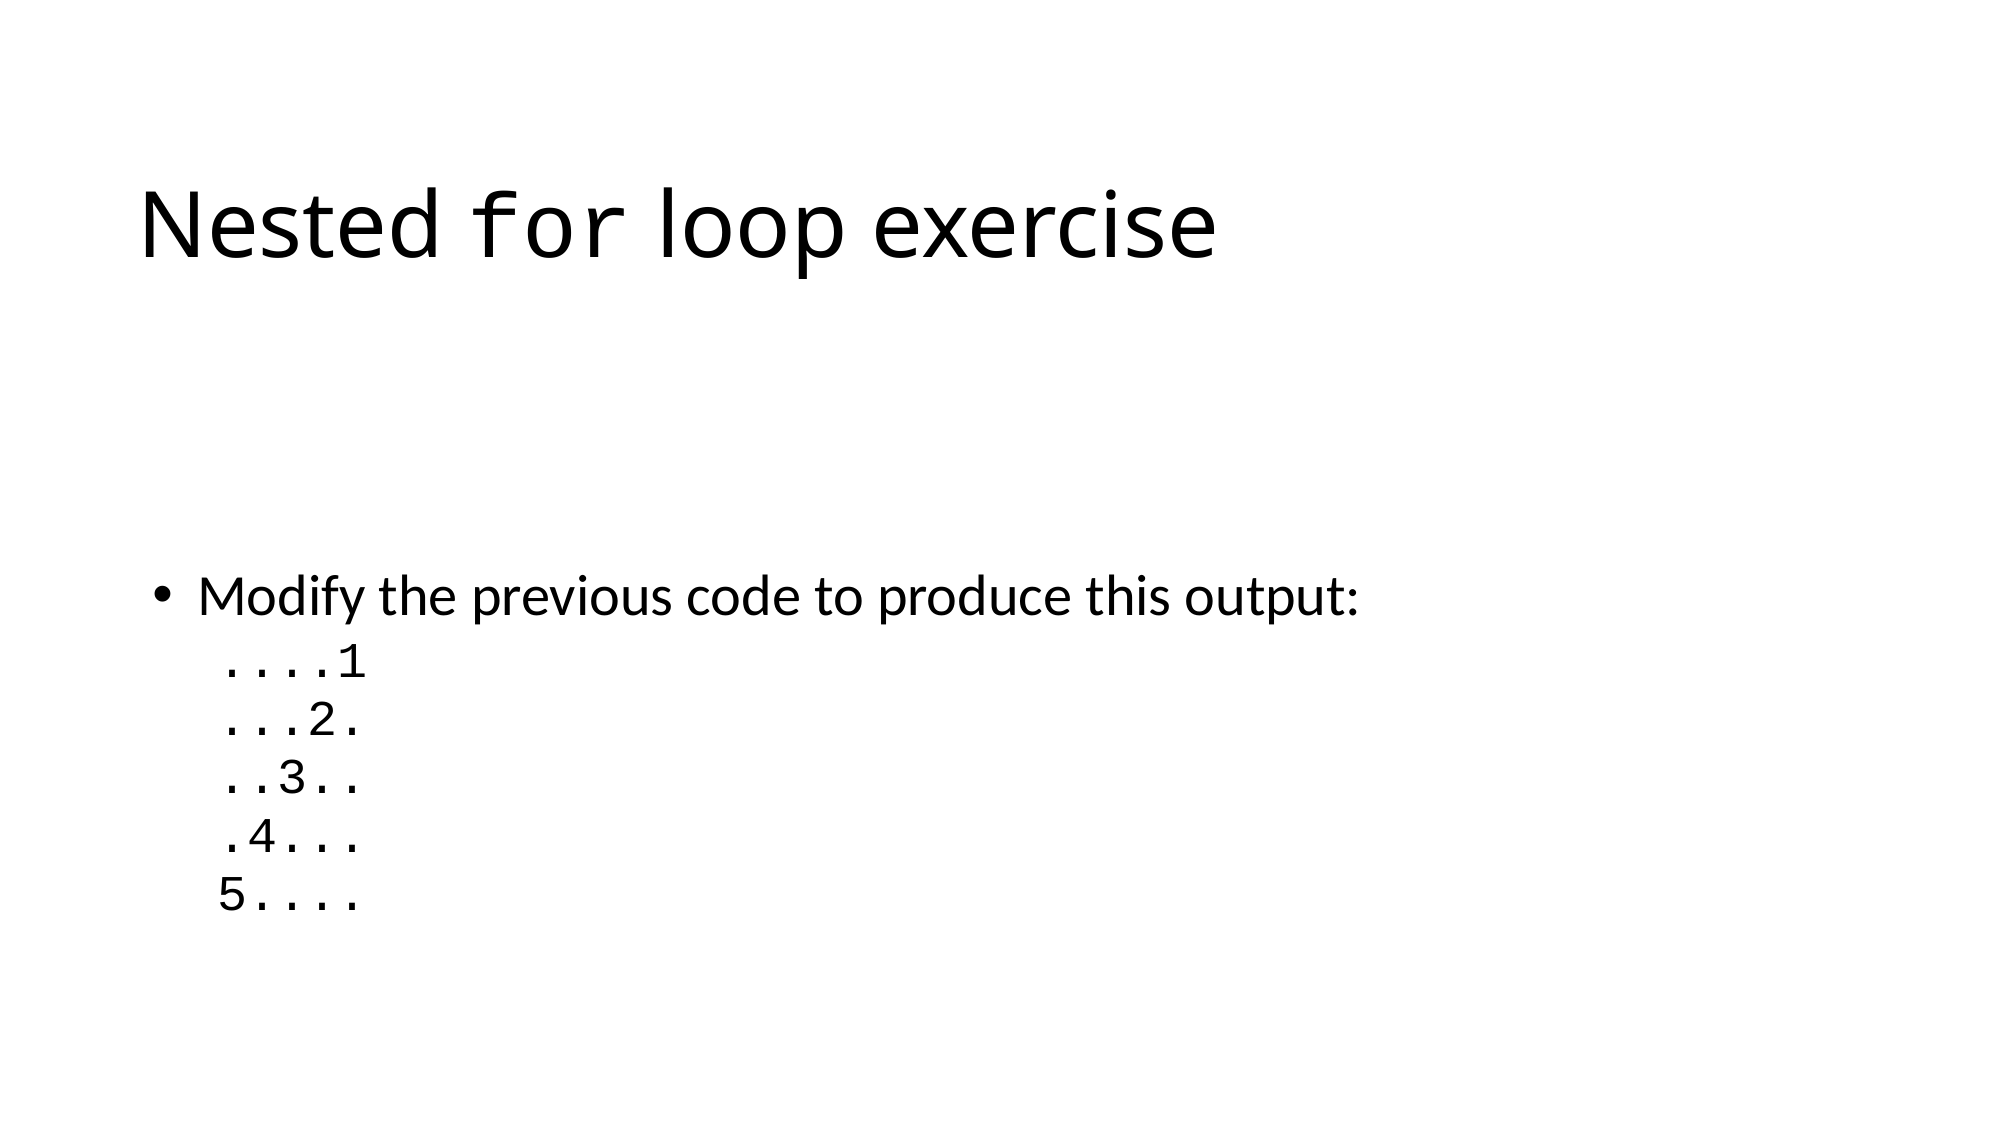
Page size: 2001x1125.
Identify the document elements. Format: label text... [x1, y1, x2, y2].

title Nested for loop exercise [137, 59, 1863, 278]
list Modify the previous code to produce this output: ....1 ...2. ..3.. .4... 5.... [137, 299, 1863, 1014]
